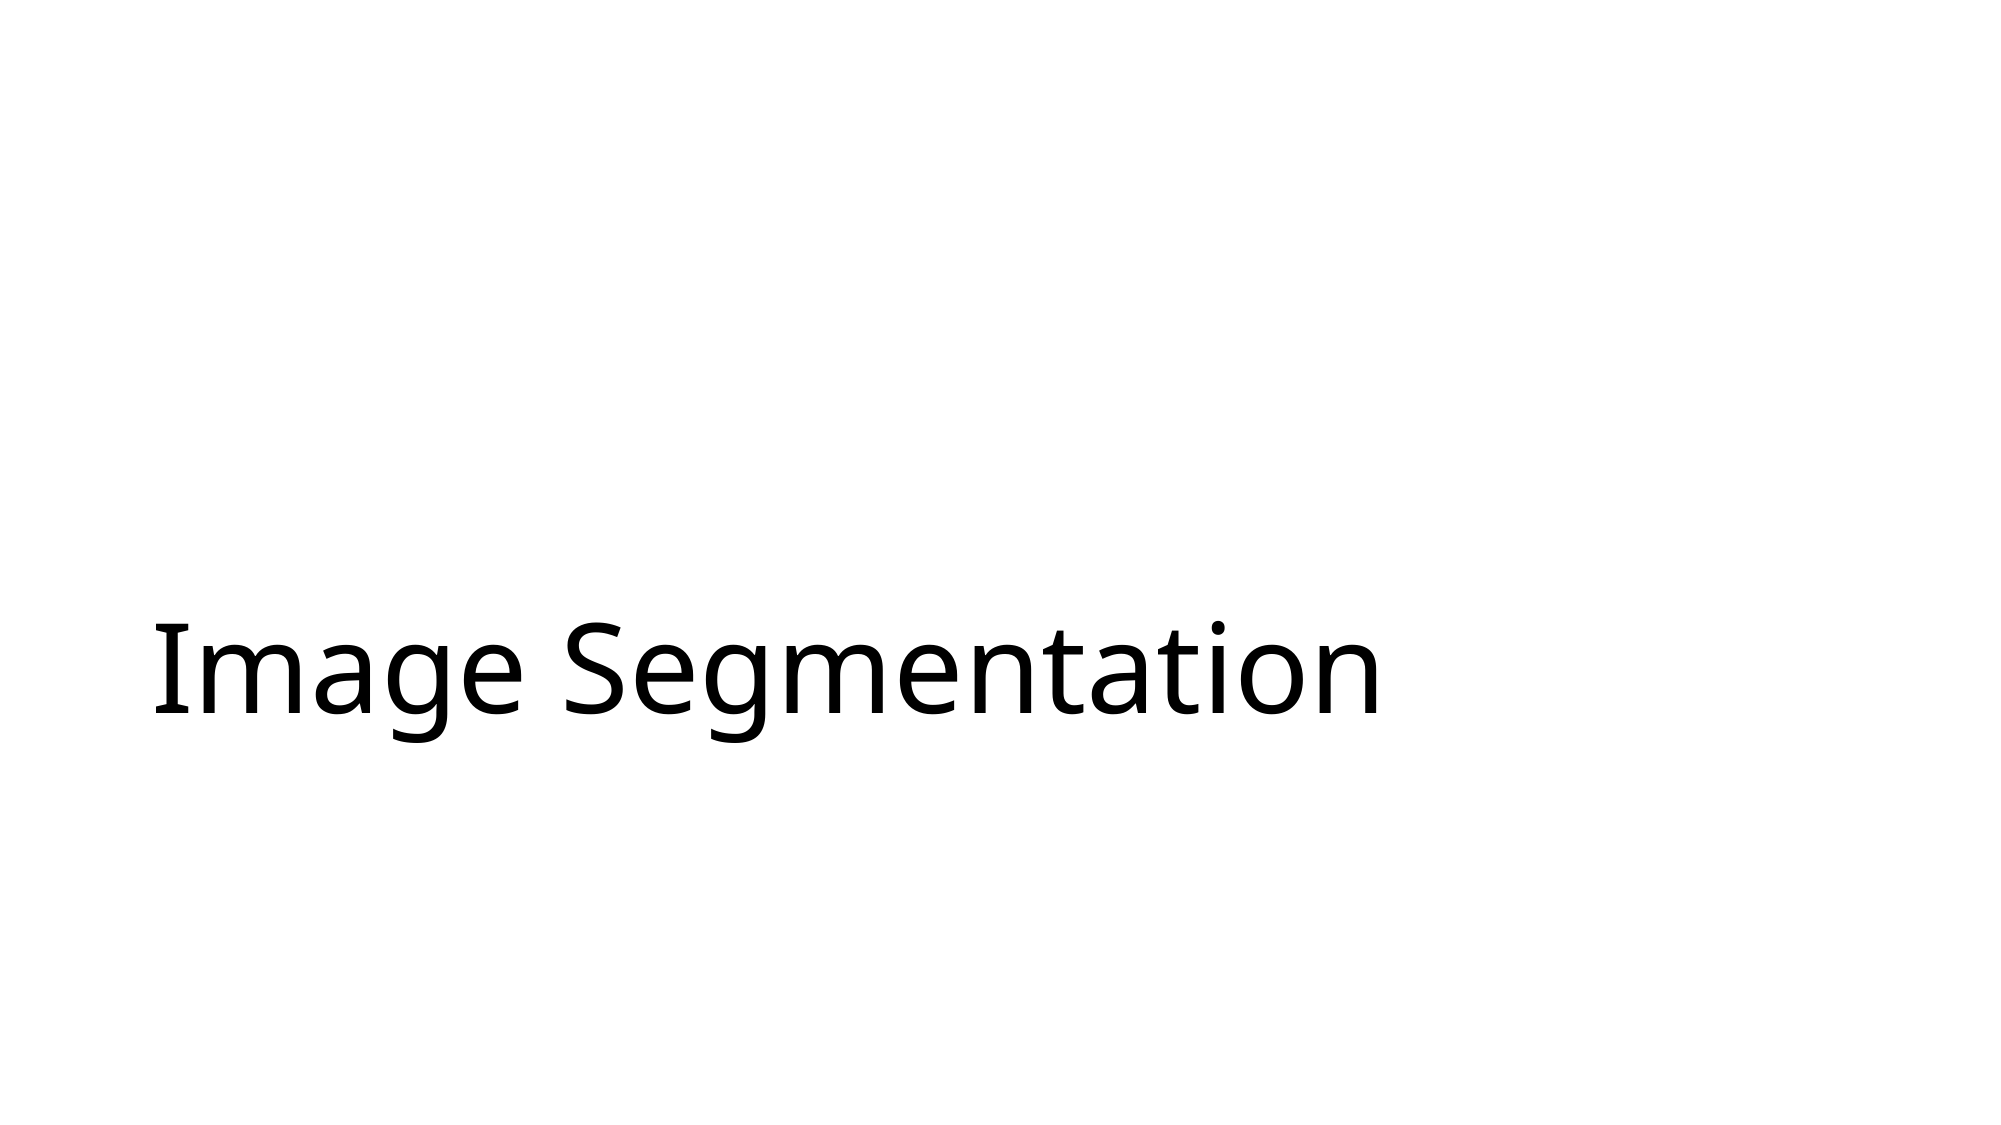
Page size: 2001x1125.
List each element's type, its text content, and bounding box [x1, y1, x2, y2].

title Image Segmentation [136, 280, 1862, 749]
